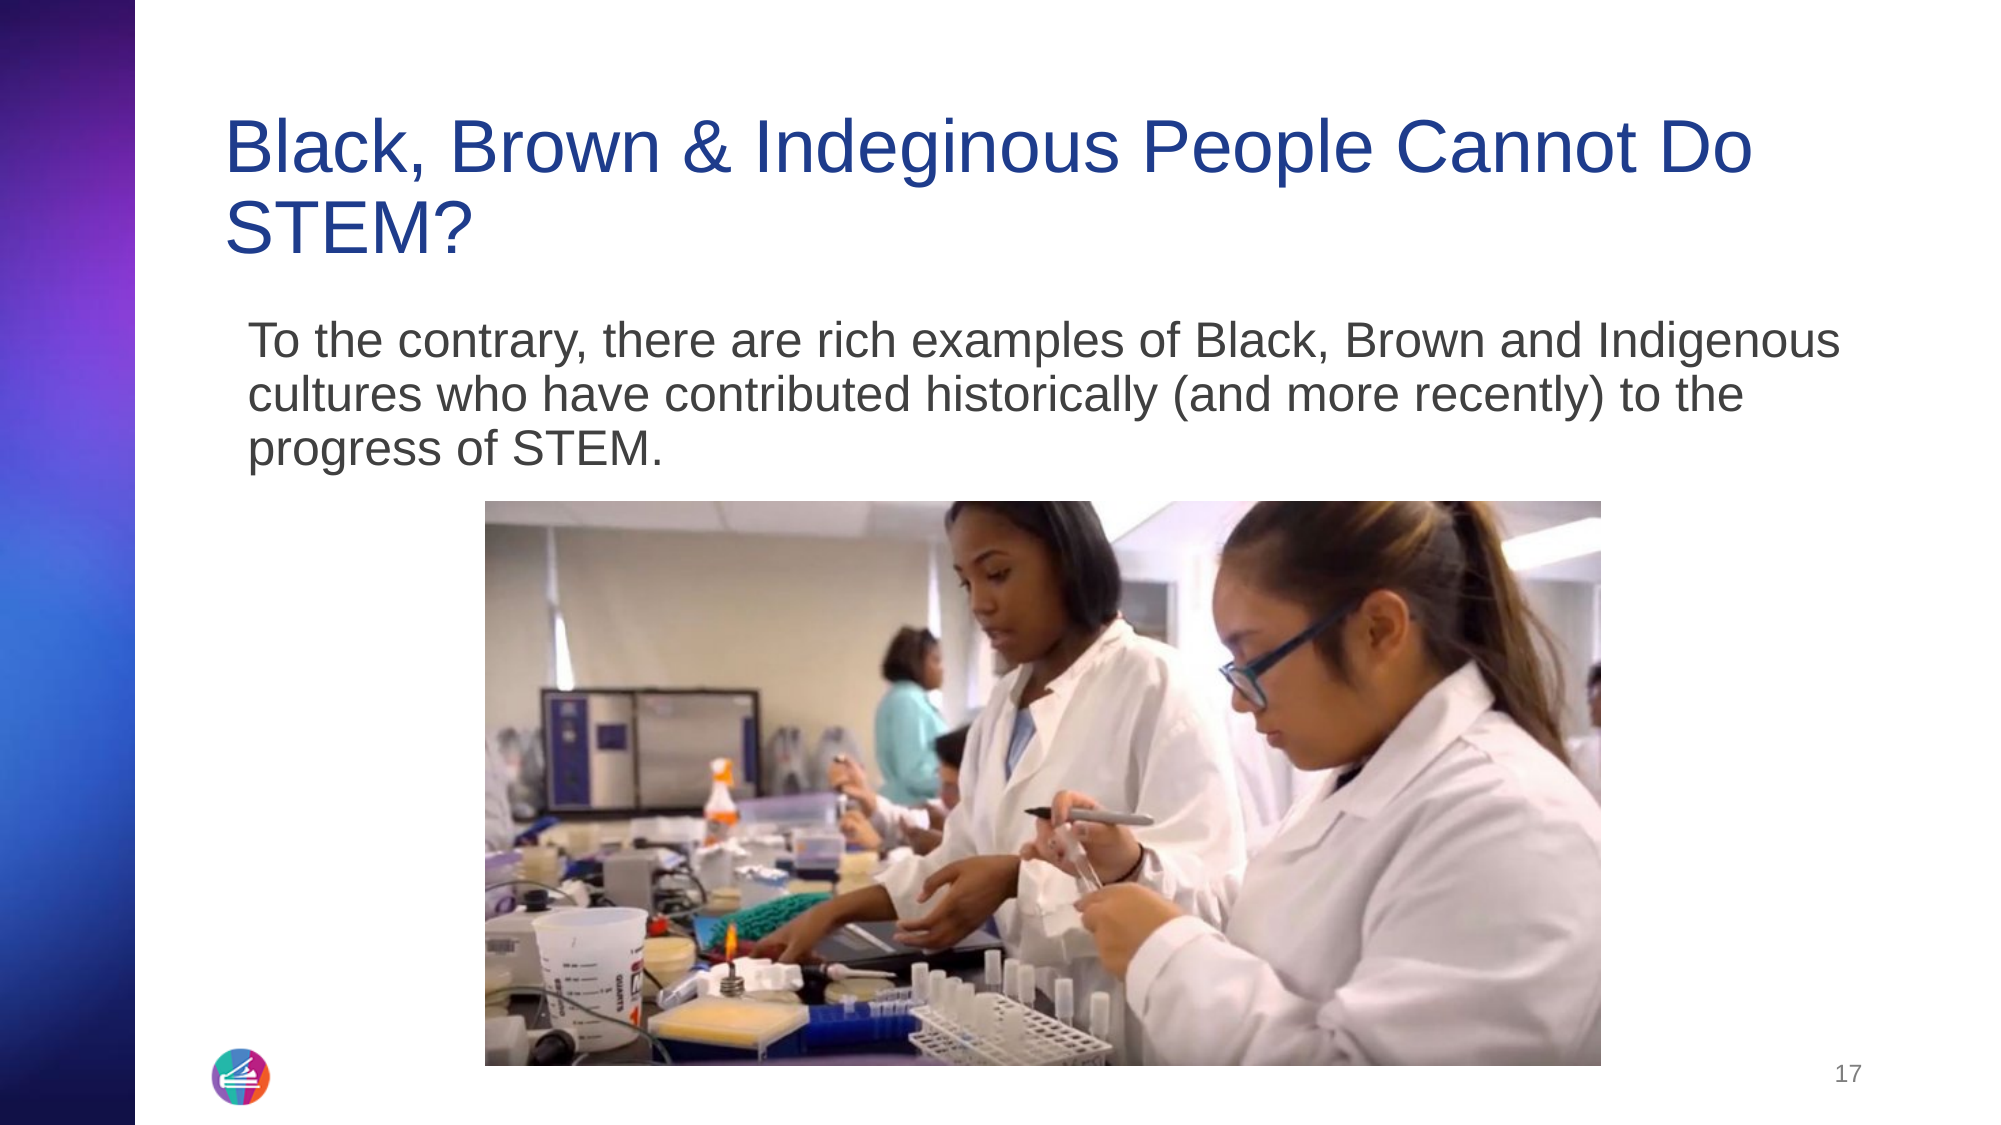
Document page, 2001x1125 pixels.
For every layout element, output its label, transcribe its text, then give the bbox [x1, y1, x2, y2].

picture [485, 500, 1602, 1066]
title Black, Brown & Indeginous People Cannot Do STEM? [209, 59, 1858, 278]
slide_number 17 [1712, 1042, 1863, 1103]
picture [209, 1046, 272, 1108]
picture [0, 0, 135, 1125]
list To the contrary, there are rich examples of Black, Brown and Indigenous cultures who have contributed historically (and more recently) to the progress of STEM. [232, 306, 1961, 573]
